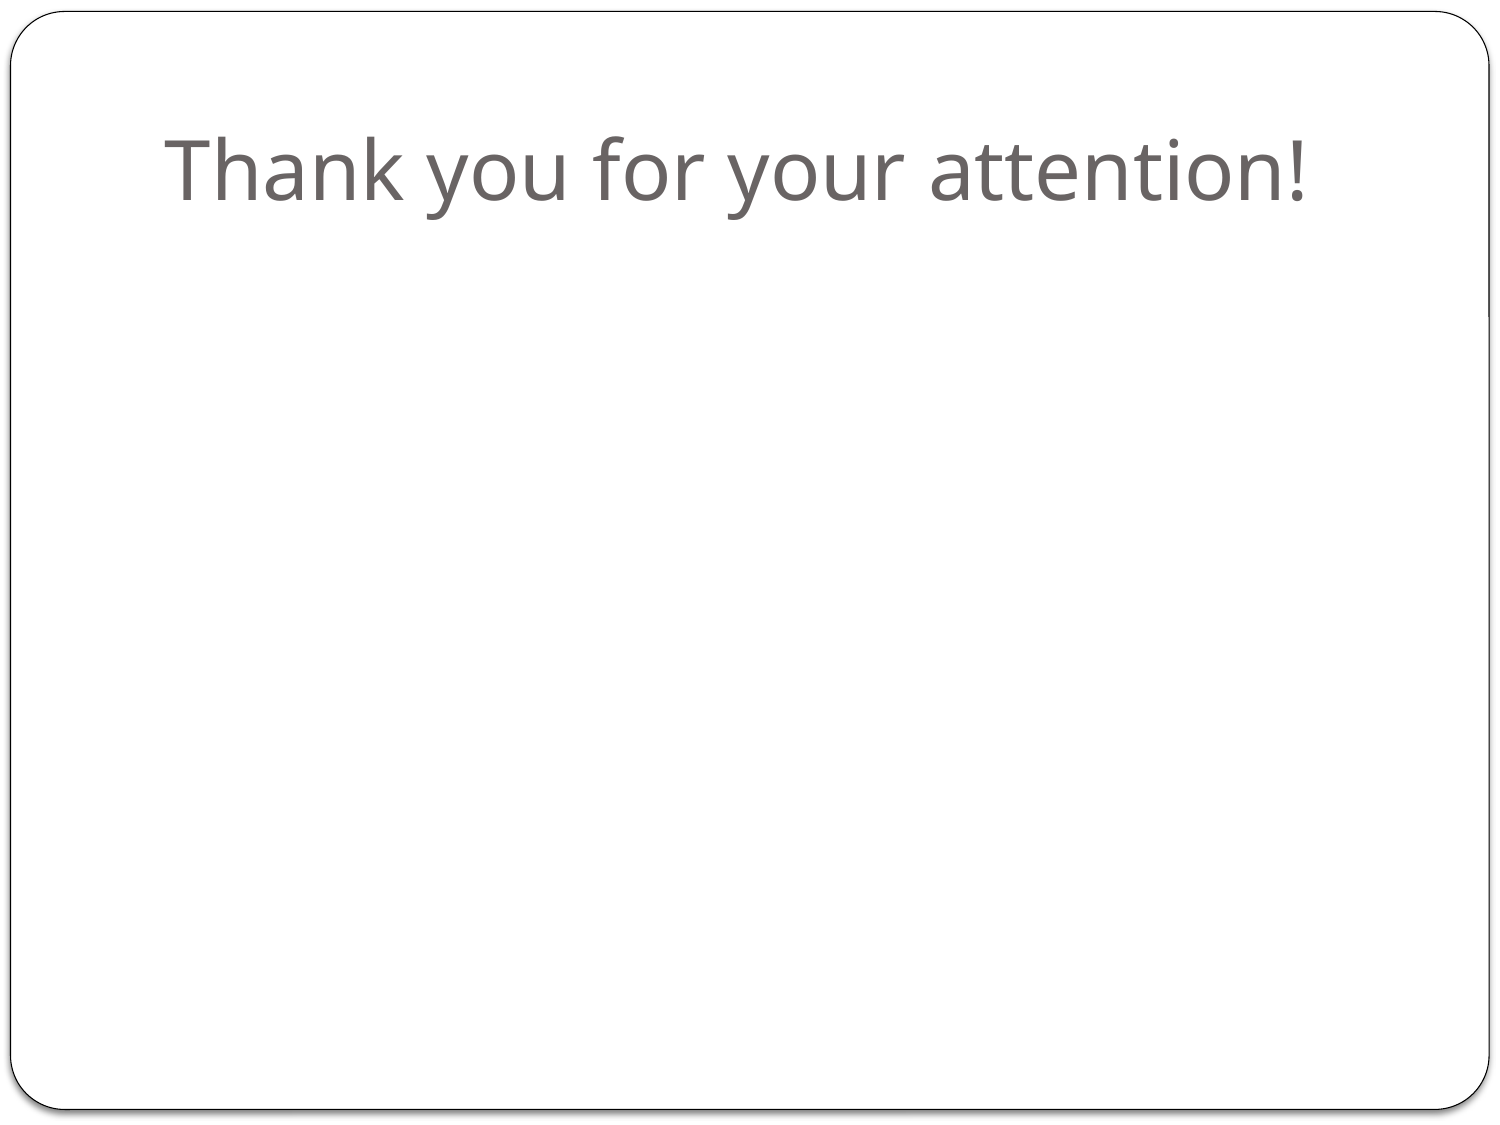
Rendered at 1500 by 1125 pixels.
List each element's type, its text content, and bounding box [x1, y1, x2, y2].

title Thank you for your attention! [150, 45, 1425, 233]
